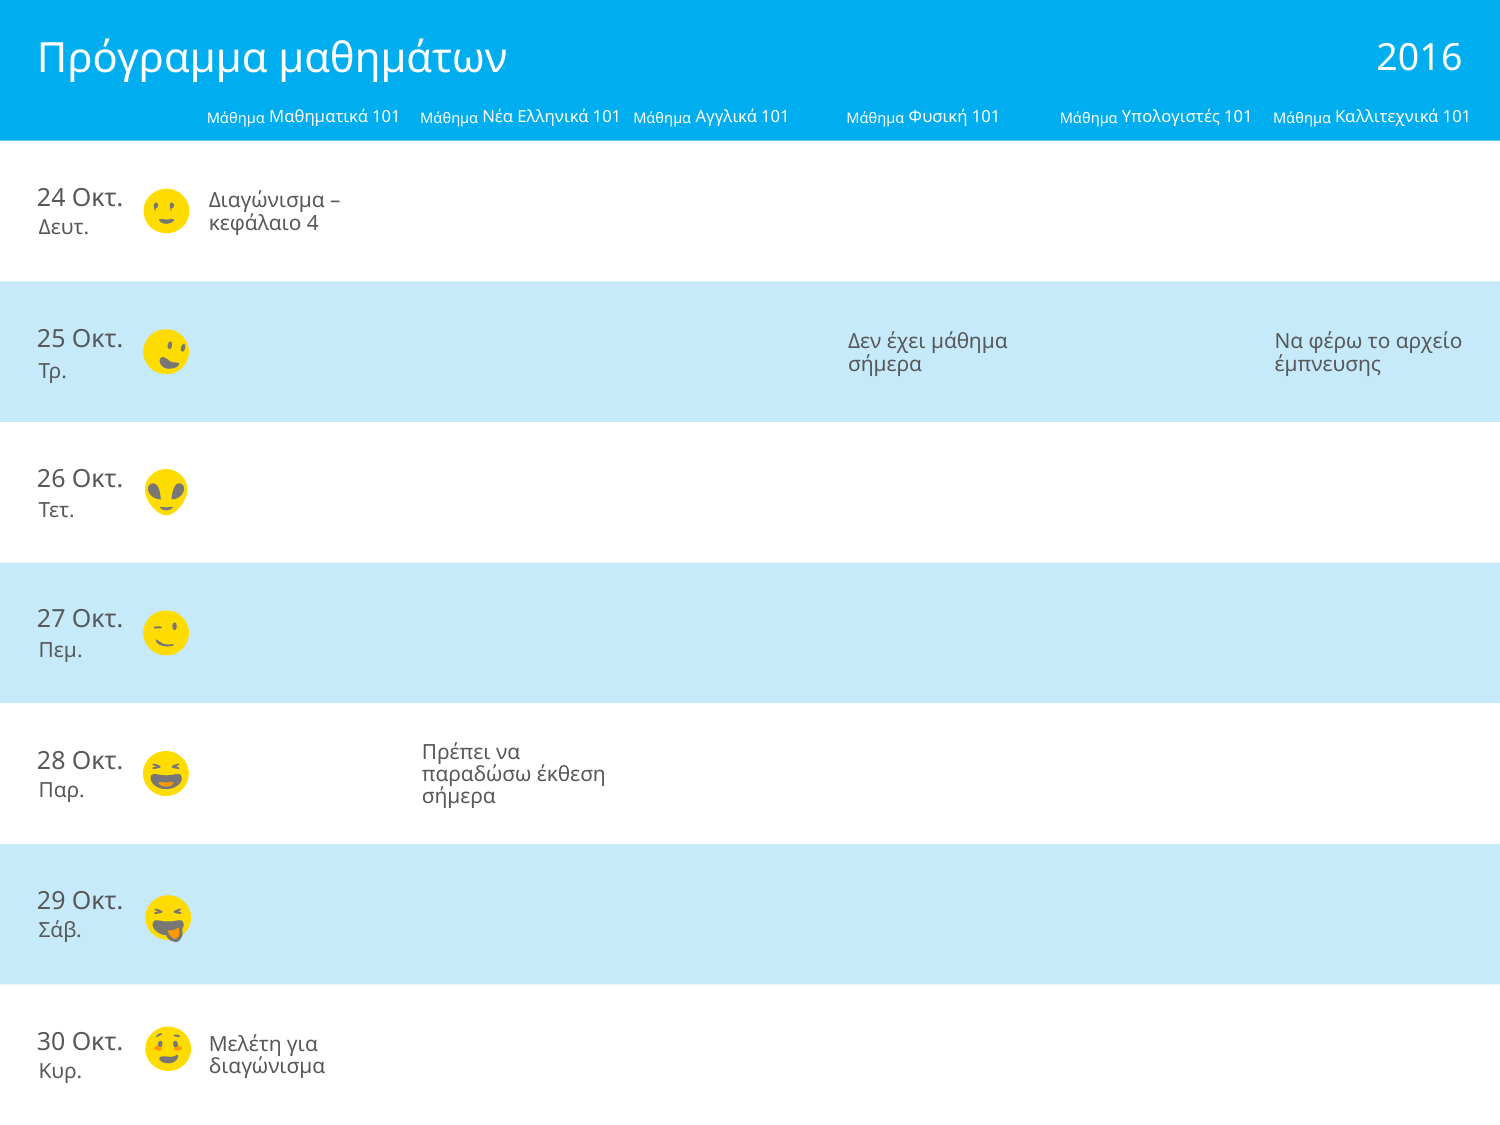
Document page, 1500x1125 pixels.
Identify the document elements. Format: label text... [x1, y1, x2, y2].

list 28 Οκτ. [36, 727, 184, 775]
list 29 Οκτ. [36, 867, 184, 915]
list Φυσική 101 [908, 102, 1051, 133]
list Μελέτη για διαγώνισμα [208, 989, 397, 1122]
list Υπολογιστές 101 [1121, 102, 1264, 133]
list 26 Οκτ. [36, 446, 184, 494]
list Διαγώνισμα – κεφάλαιο 4 [208, 146, 397, 278]
list Καλλιτεχνικά 101 [1335, 102, 1478, 133]
list Δεν έχει μάθημα σήμερα [848, 287, 1037, 419]
list Αγγλικά 101 [695, 102, 838, 133]
list Πρέπει να παραδώσω έκθεση σήμερα [421, 709, 610, 841]
list 2016 [1282, 28, 1463, 89]
list Νέα Ελληνικά 101 [482, 102, 625, 133]
list 24 Οκτ. [36, 165, 184, 212]
title Πρόγραμμα μαθημάτων [36, 28, 1275, 89]
list 25 Οκτ. [36, 306, 184, 354]
list Να φέρω το αρχείο έμπνευσης [1274, 287, 1463, 419]
list Μαθηματικά 101 [269, 102, 412, 133]
list 27 Οκτ. [36, 586, 184, 634]
list 30 Οκτ. [36, 1008, 184, 1056]
